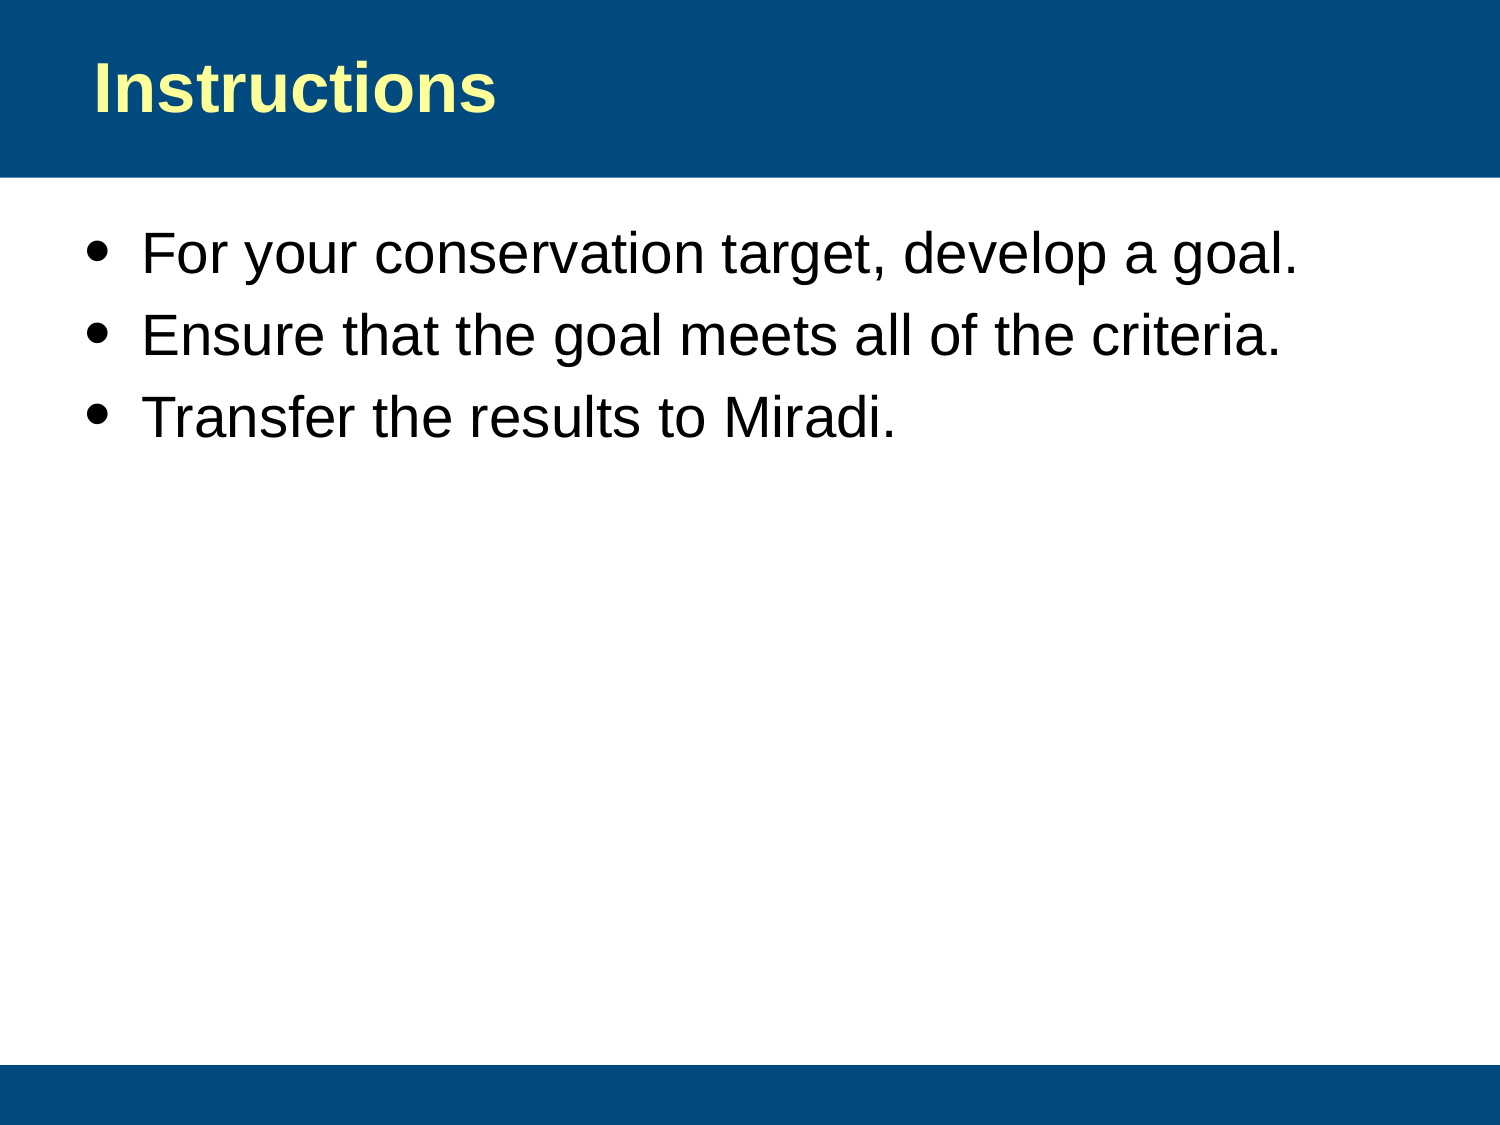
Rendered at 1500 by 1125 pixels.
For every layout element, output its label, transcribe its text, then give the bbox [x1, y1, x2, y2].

title Instructions [78, 33, 1441, 134]
list For your conservation target, develop a goal. Ensure that the goal meets all of the criteria. Transfer the results to Miradi. [70, 207, 1430, 464]
